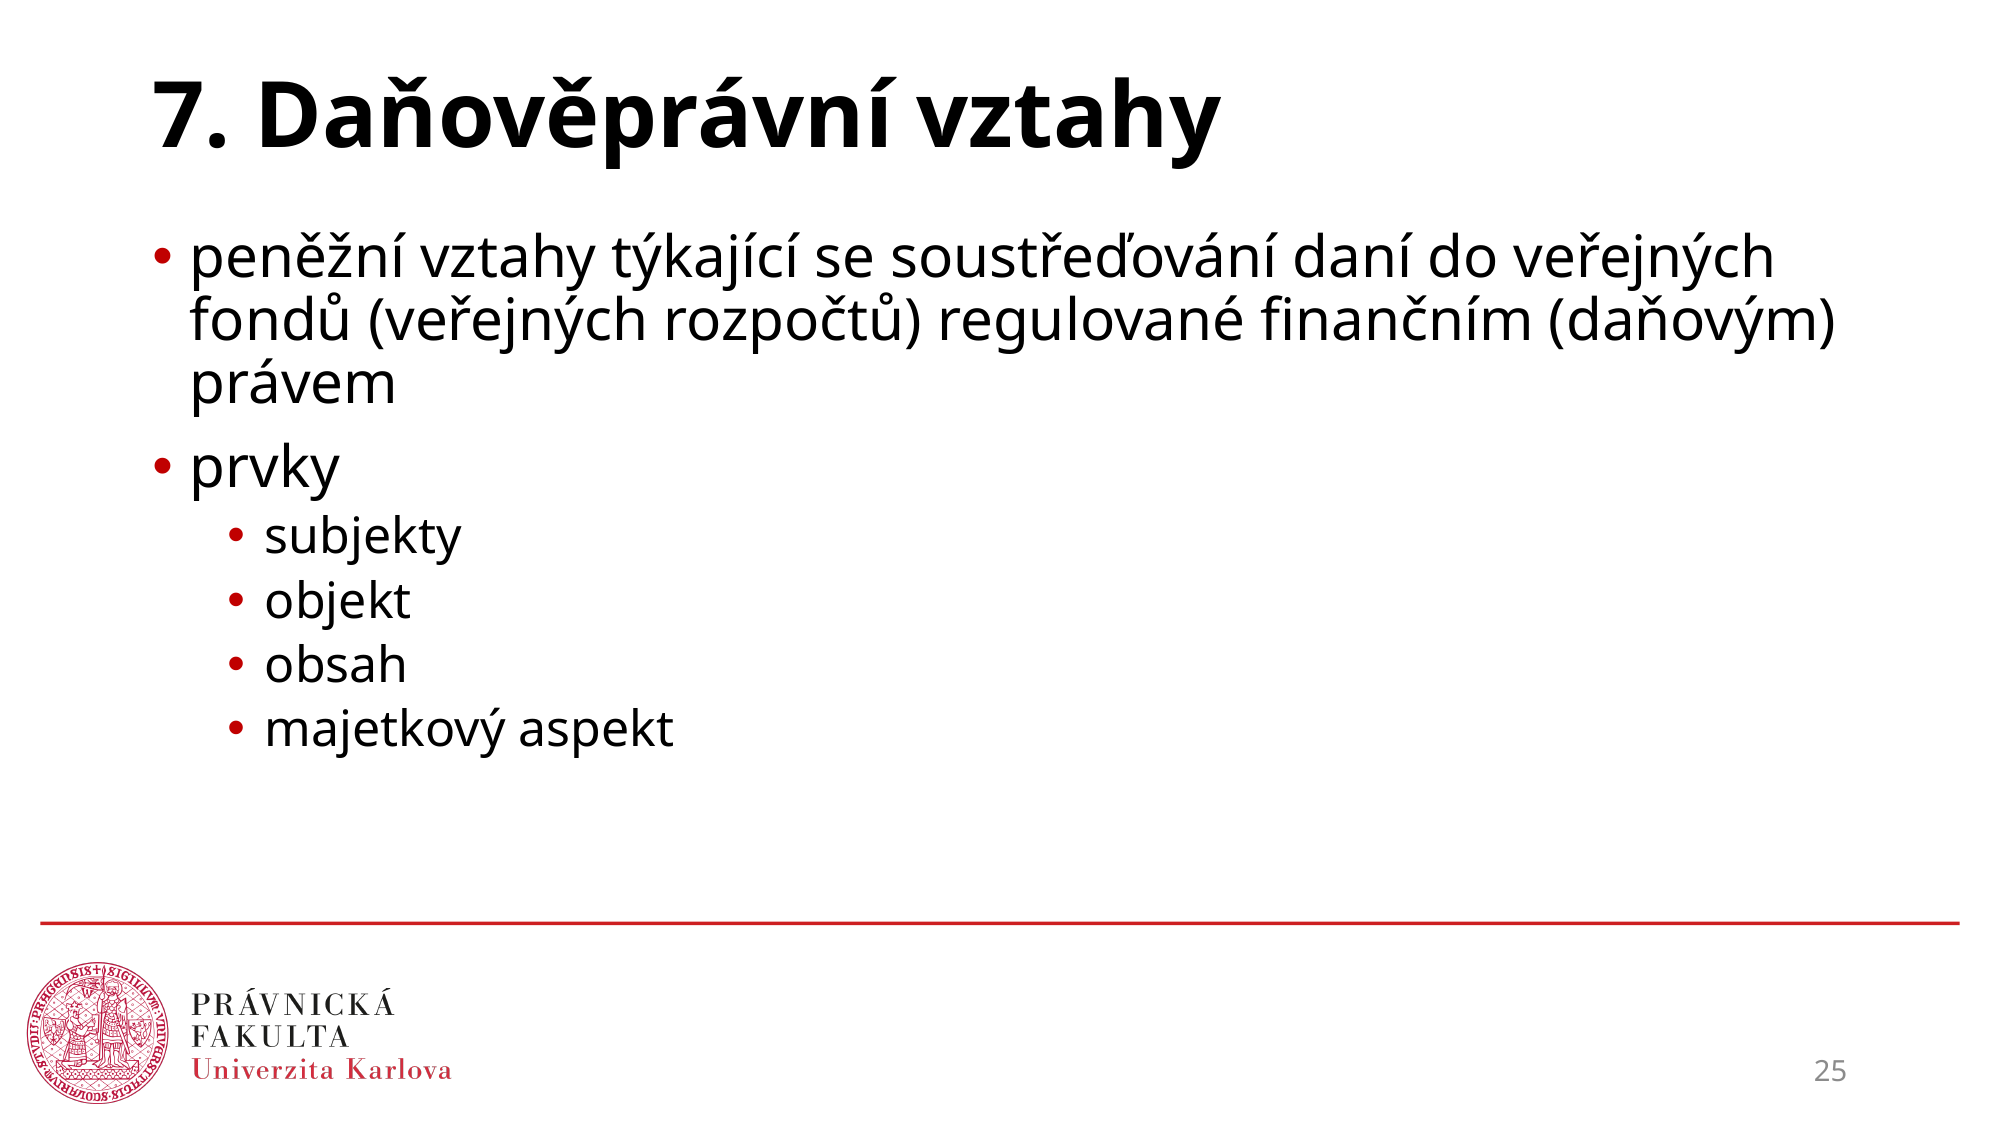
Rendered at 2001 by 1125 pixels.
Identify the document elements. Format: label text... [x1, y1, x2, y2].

list peněžní vztahy týkající se soustřeďování daní do veřejných fondů (veřejných rozpočtů) regulované finančním (daňovým) právem prvky subjekty objekt obsah majetkový aspekt [137, 220, 1863, 905]
slide_number 25 [1412, 1042, 1863, 1103]
title 7. Daňověprávní vztahy [137, 2, 1863, 220]
picture [26, 962, 452, 1104]
